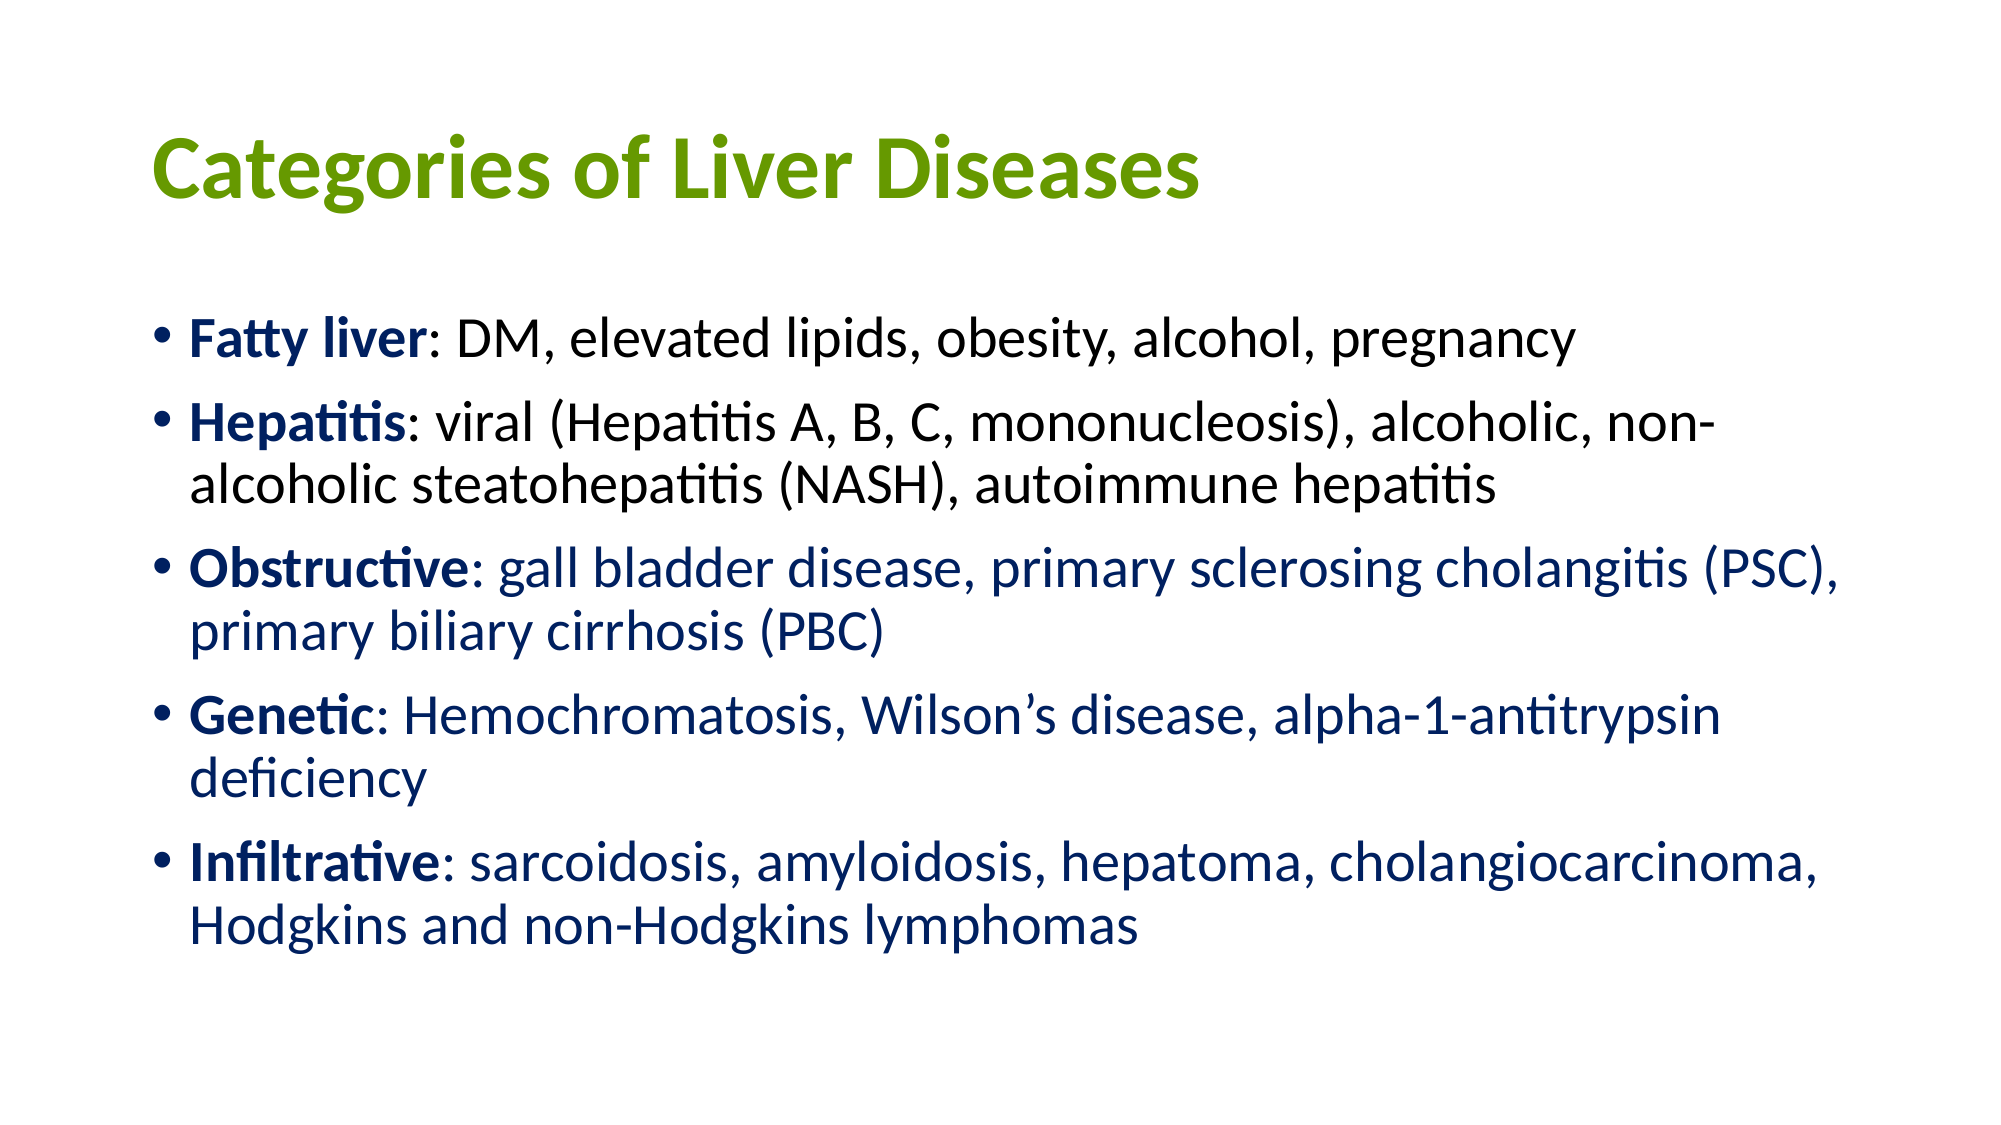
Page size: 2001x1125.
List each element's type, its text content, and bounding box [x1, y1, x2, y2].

title Categories of Liver Diseases [137, 59, 1863, 278]
list Fatty liver: DM, elevated lipids, obesity, alcohol, pregnancy Hepatitis: viral (Hepatitis A, B, C, mononucleosis), alcoholic, non-alcoholic steatohepatitis (NASH), autoimmune hepatitis Obstructive: gall bladder disease, primary sclerosing cholangitis (PSC), primary biliary cirrhosis (PBC) Genetic: Hemochromatosis, Wilson’s disease, alpha-1-antitrypsin deficiency Infiltrative: sarcoidosis, amyloidosis, hepatoma, cholangiocarcinoma, Hodgkins and non-Hodgkins lymphomas [137, 299, 1863, 1014]
